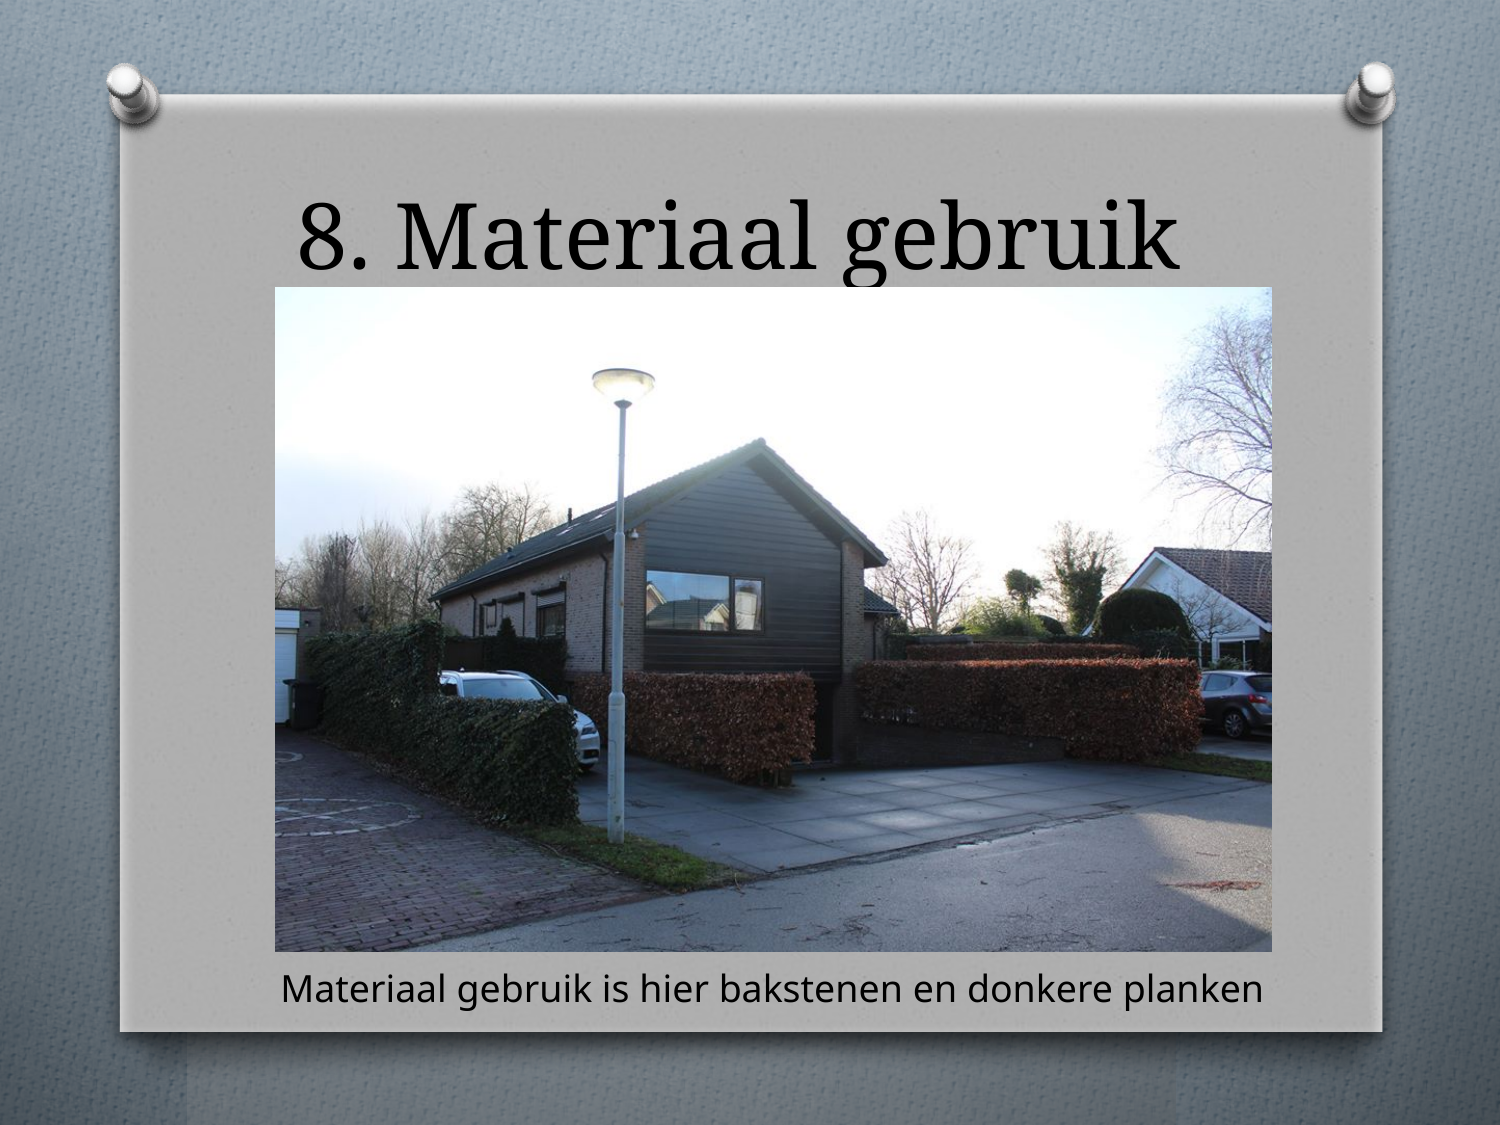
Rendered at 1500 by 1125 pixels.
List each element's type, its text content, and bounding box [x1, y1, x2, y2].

picture [75, 29, 198, 153]
title 8. Materiaal gebruik [179, 134, 1323, 332]
picture [1317, 35, 1439, 156]
text_box Materiaal gebruik is hier bakstenen en donkere planken [265, 957, 1400, 1018]
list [275, 287, 1272, 952]
